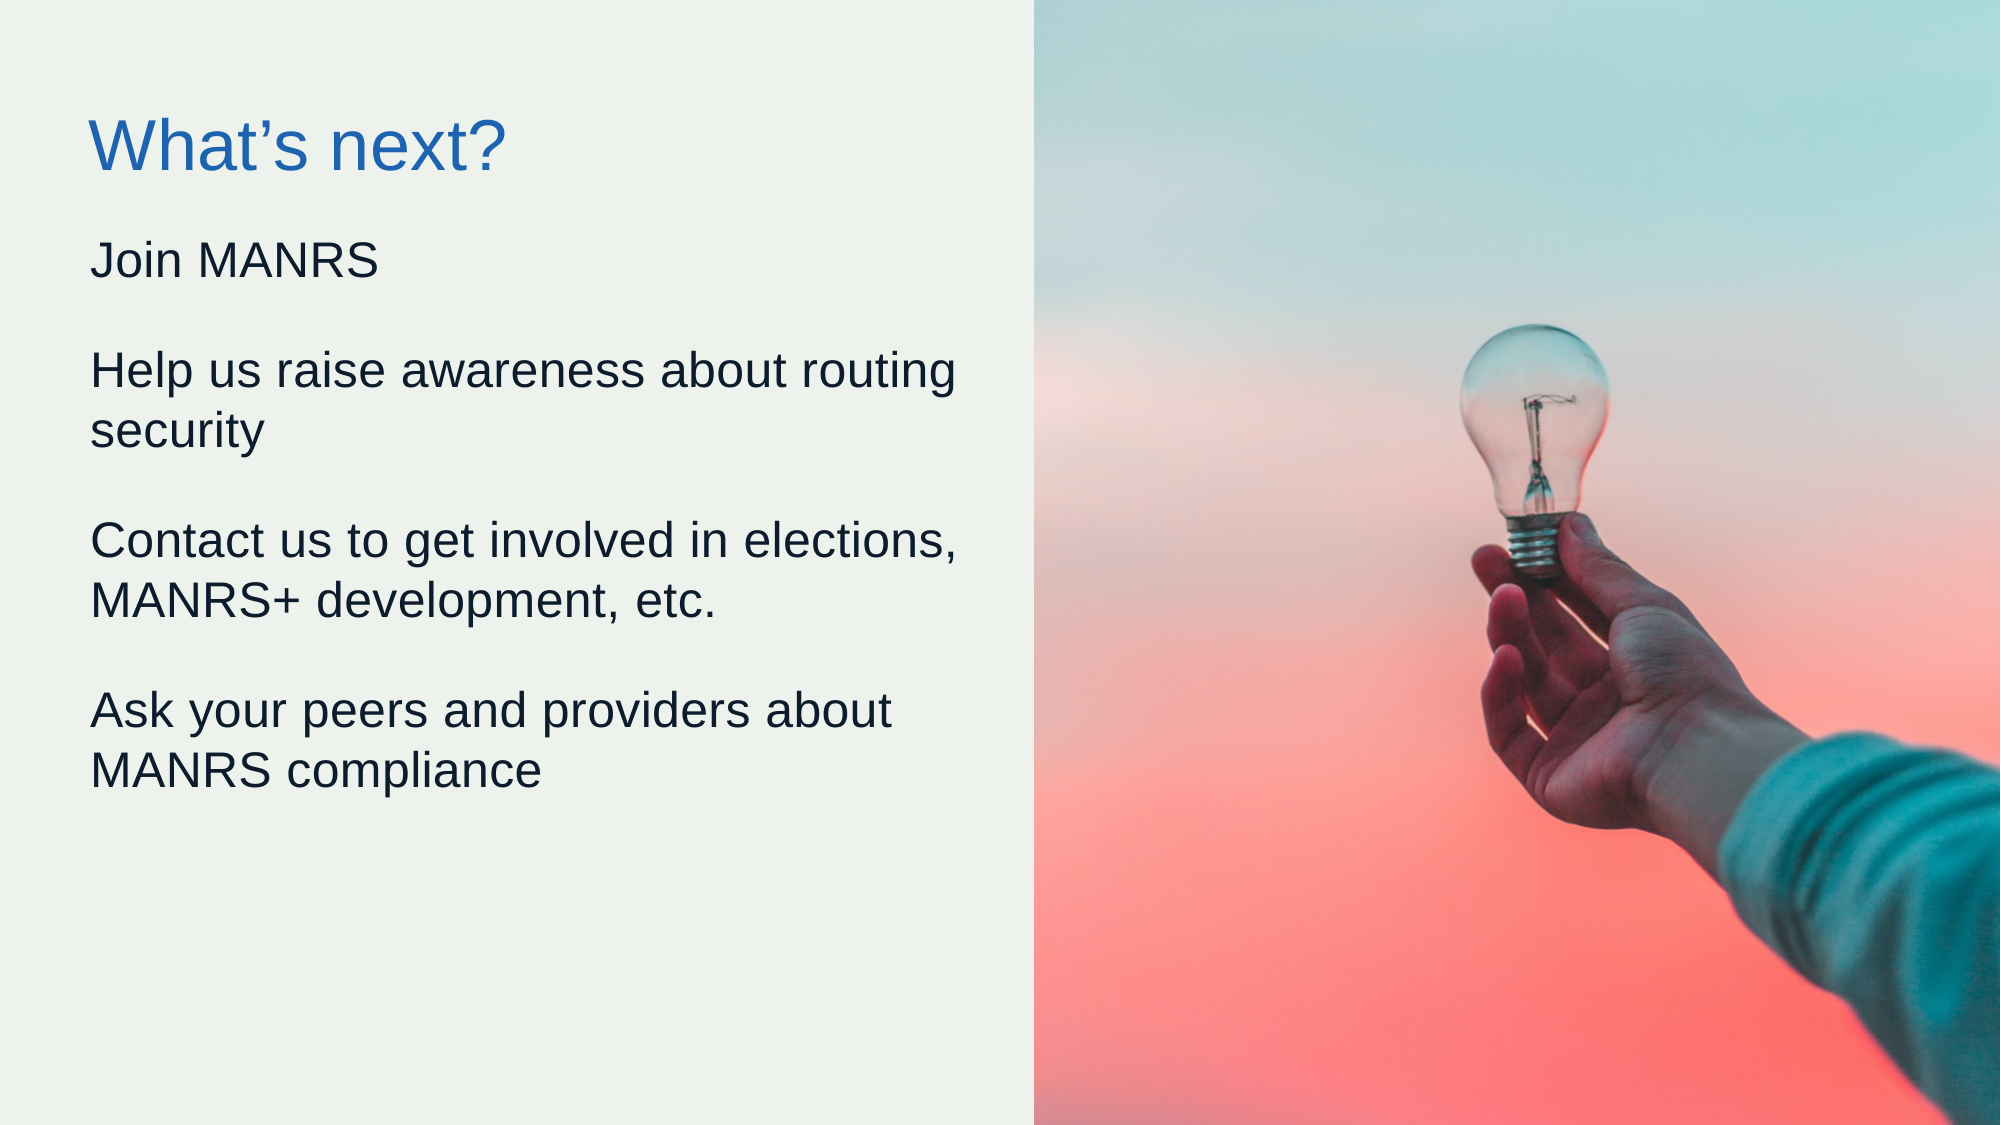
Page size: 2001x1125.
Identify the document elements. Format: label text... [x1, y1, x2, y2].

title What’s next? [88, 92, 1002, 186]
picture [1034, 0, 2000, 1125]
list Join MANRS Help us raise awareness about routing security Contact us to get involved in elections, MANRS+ development, etc. Ask your peers and providers about MANRS compliance [90, 227, 1003, 1001]
